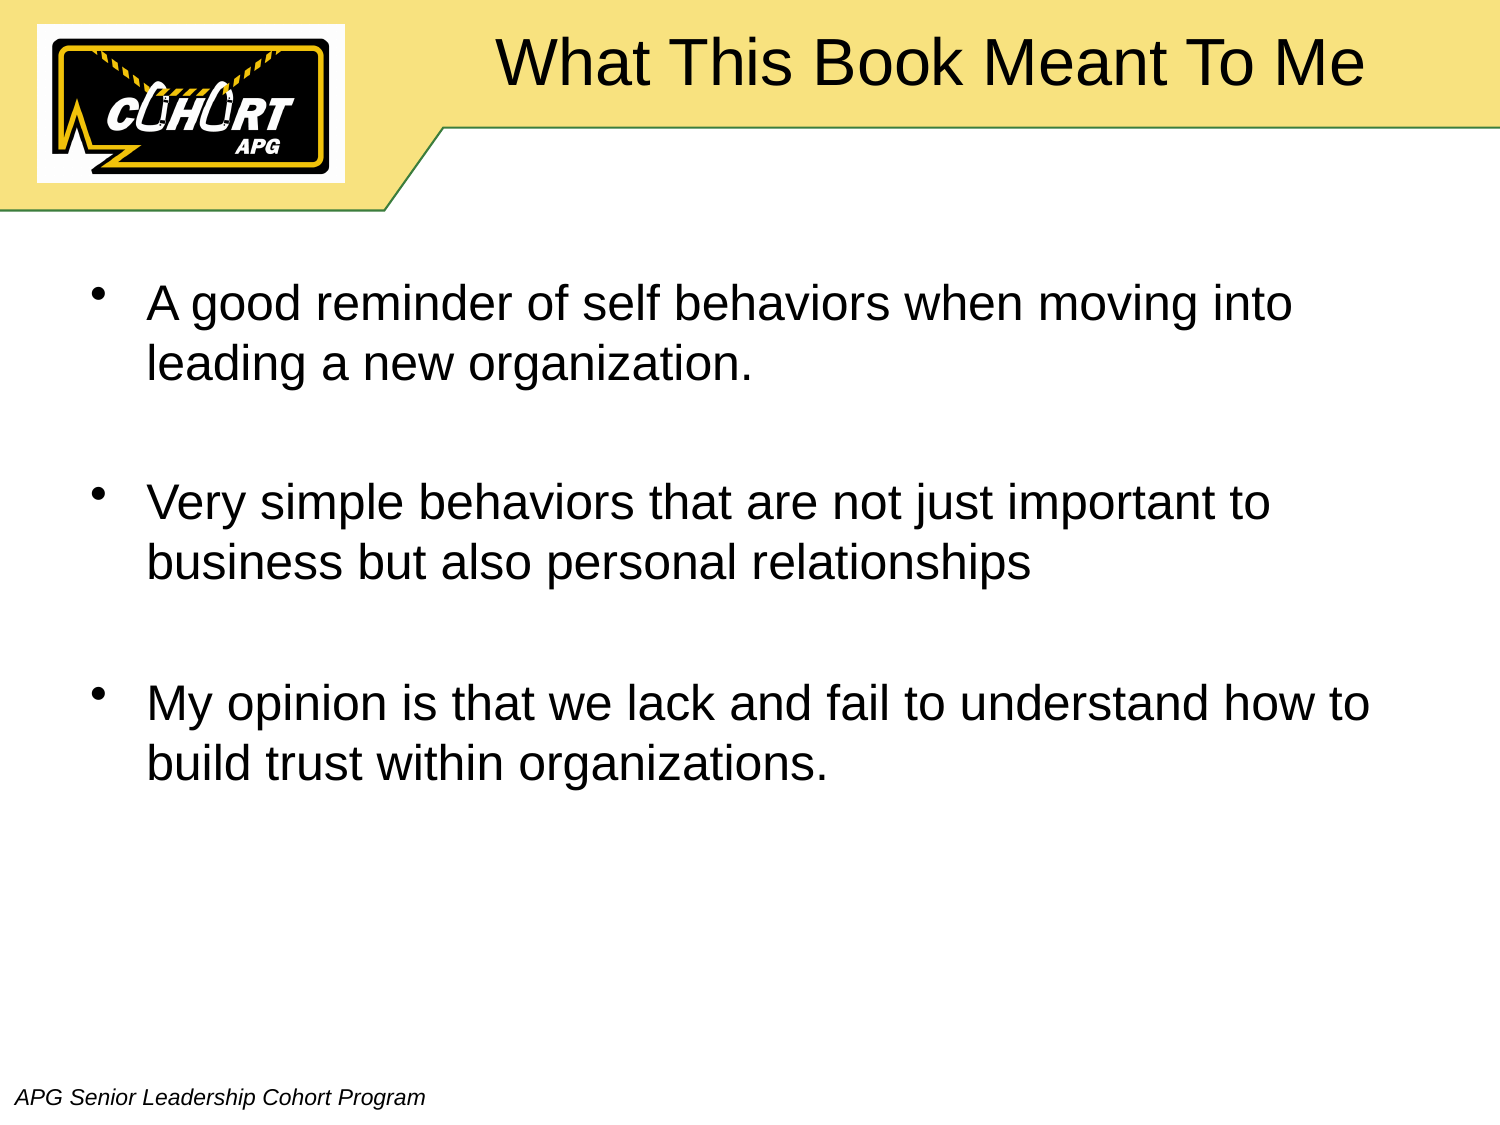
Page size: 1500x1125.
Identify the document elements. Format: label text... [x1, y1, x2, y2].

title What This Book Meant To Me [387, 12, 1476, 106]
picture [37, 24, 345, 183]
list A good reminder of self behaviors when moving into leading a new organization. Very simple behaviors that are not just important to business but also personal relationships My opinion is that we lack and fail to understand how to build trust within organizations. [74, 262, 1426, 1006]
